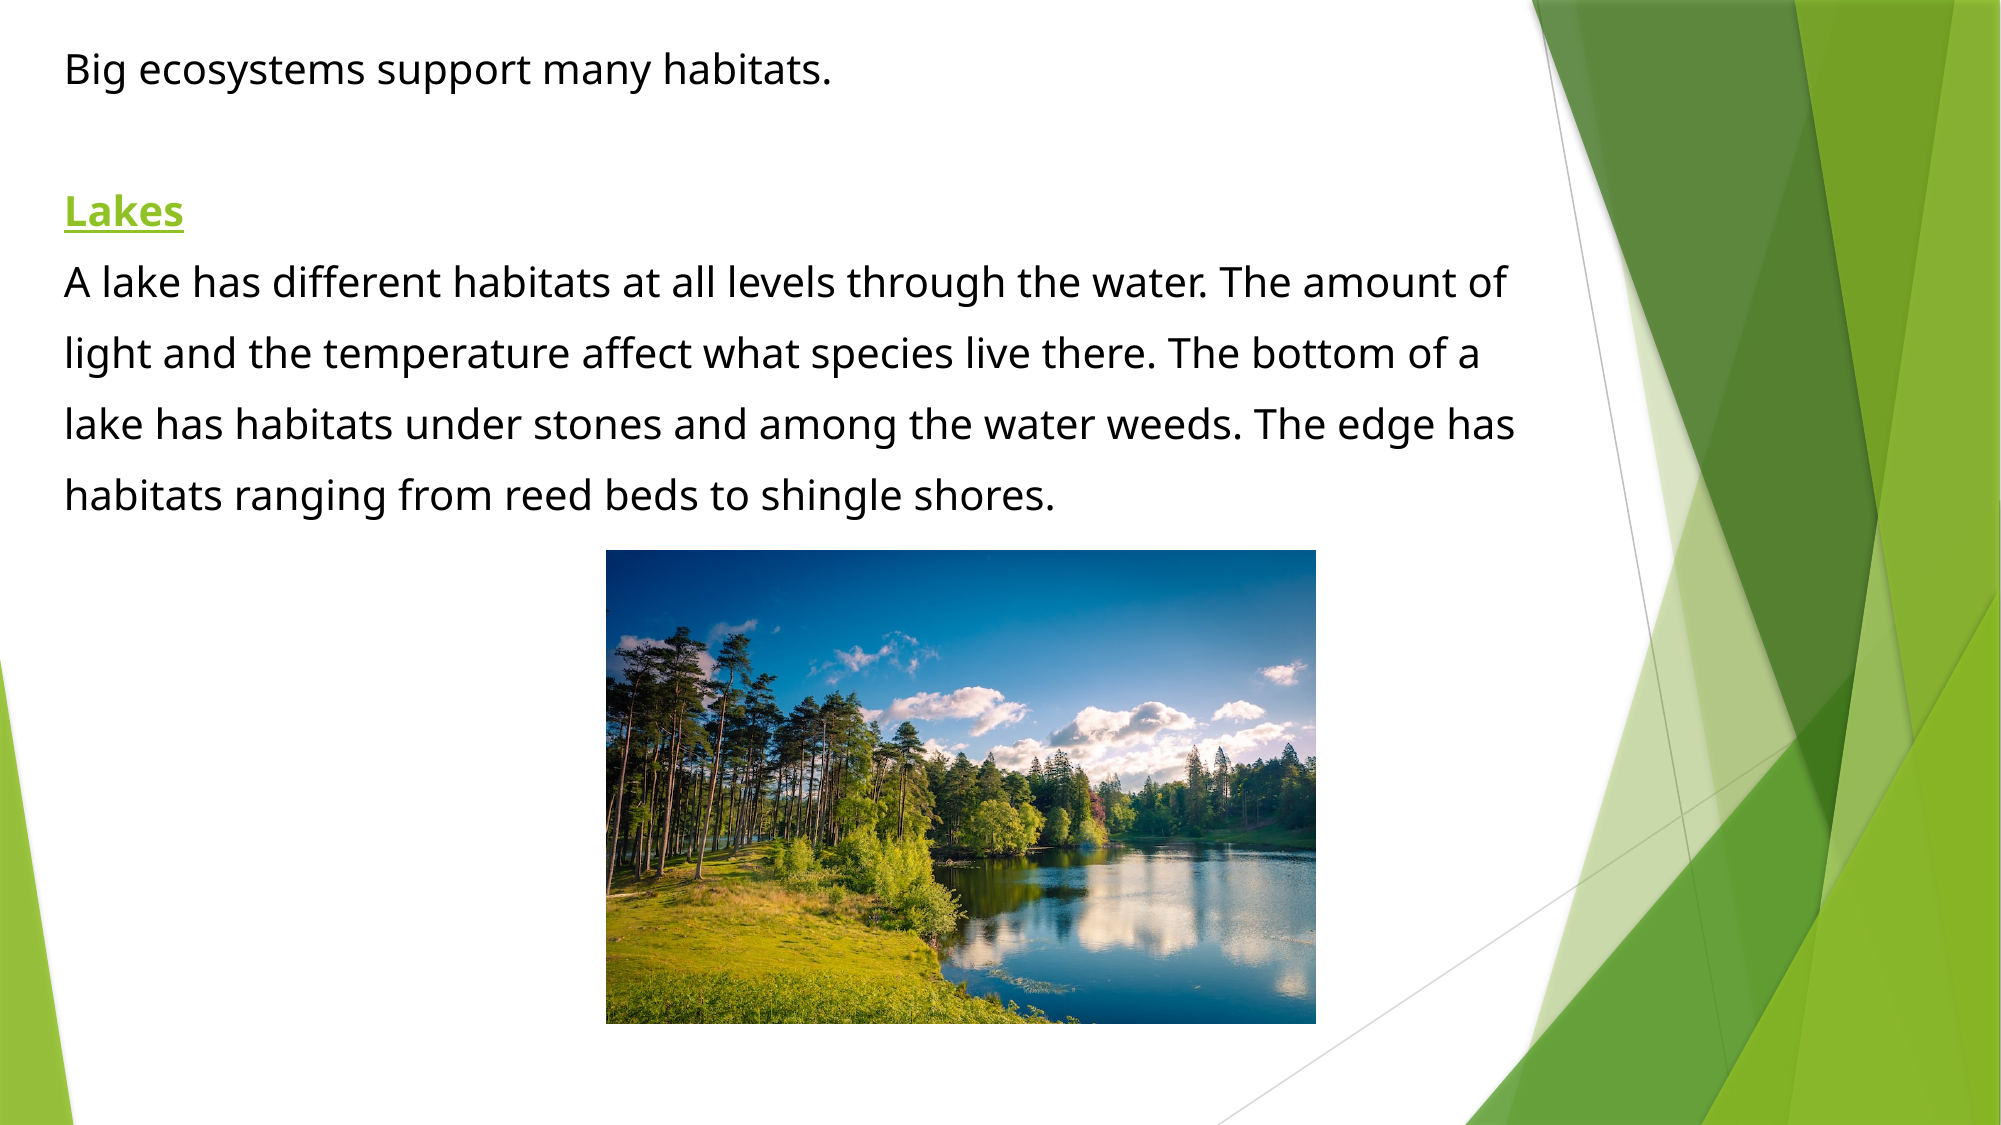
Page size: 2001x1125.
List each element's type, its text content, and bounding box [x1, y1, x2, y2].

picture [1263, 549, 1310, 554]
picture [1064, 1014, 1083, 1024]
list Big ecosystems support many habitats. Lakes A lake has different habitats at all levels through the water. The amount of light and the temperature affect what species live there. The bottom of a lake has habitats under stones and among the water weeds. The edge has habitats ranging from reed beds to shingle shores. [48, 35, 1770, 1065]
picture [1091, 1019, 1139, 1024]
picture [605, 549, 1317, 1024]
picture [1236, 549, 1247, 555]
